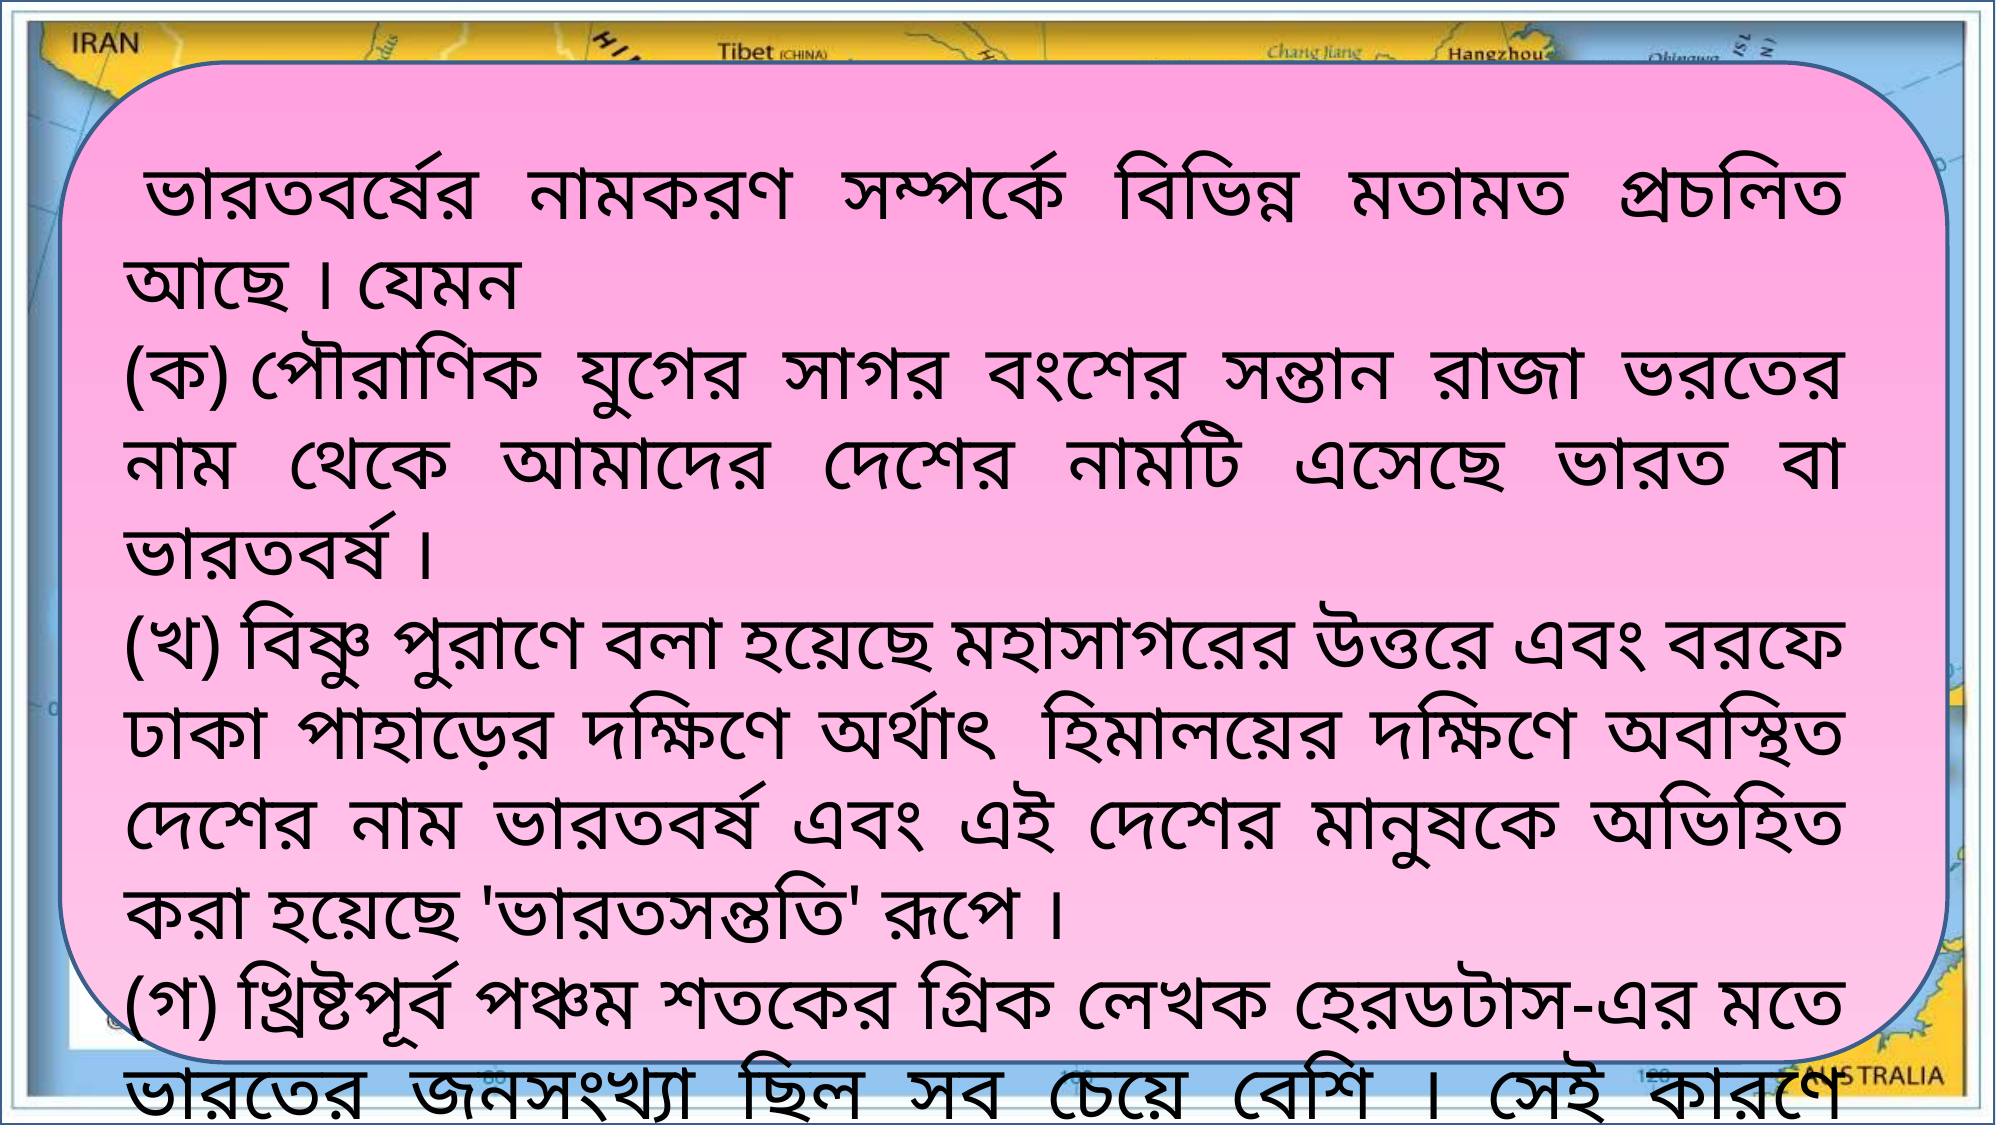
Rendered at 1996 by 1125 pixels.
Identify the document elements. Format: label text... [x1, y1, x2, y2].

text_box [57, 60, 1950, 1045]
text_box [0, 0, 1996, 1125]
text_box ভারতবর্ষের নামকরণ সম্পর্কে বিভিন্ন মতামত প্রচলিত আছে । যেমন (ক) পৌরাণিক যুগের সাগর বংশের সন্তান রাজা ভরতের নাম থেকে আমাদের দেশের নামটি এসেছে ভারত বা ভারতবর্ষ । (খ) বিষ্ণু পুরাণে বলা হয়েছে মহাসাগরের উত্তরে এবং বরফে ঢাকা পাহাড়ের দক্ষিণে অর্থাৎ হিমালয়ের দক্ষিণে অবস্থিত দেশের নাম ভারতবর্ষ এবং এই দেশের মানুষকে অভিহিত করা হয়েছে 'ভারতসন্ততি' রূপে । (গ) খ্রিষ্টপূর্ব পঞ্চম শতকের গ্রিক লেখক হেরডটাস-এর মতে ভারতের জনসংখ্যা ছিল সব চেয়ে বেশি । সেই কারণে ভারত নামের সঙ্গে বর্ষ শব্দটি যোগ করে দেওয়া হয় । [110, 137, 1860, 1125]
